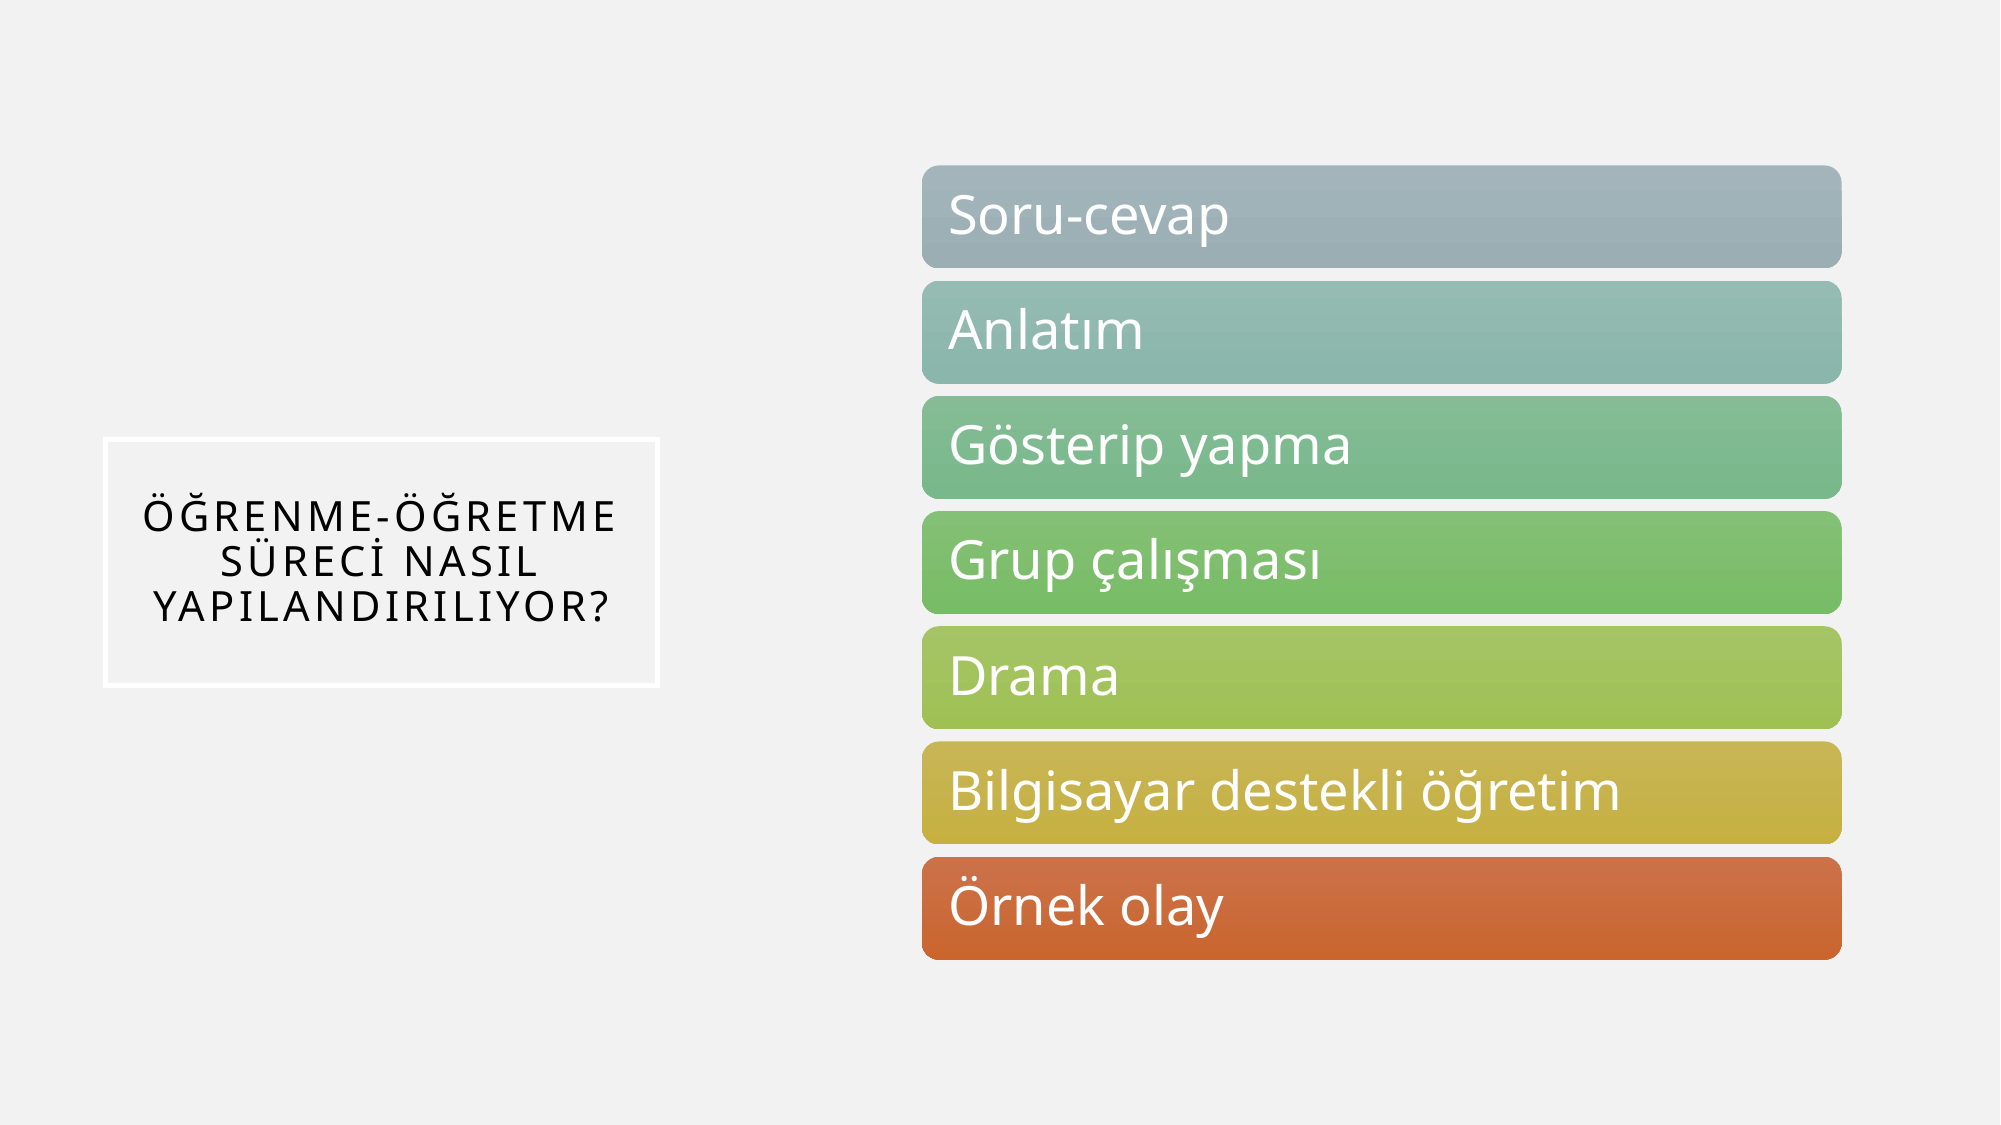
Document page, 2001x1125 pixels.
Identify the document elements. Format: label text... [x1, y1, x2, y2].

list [921, 158, 1842, 967]
title Öğrenme-öğretme süreci nasıl yapılandırılıyor? [103, 437, 660, 688]
